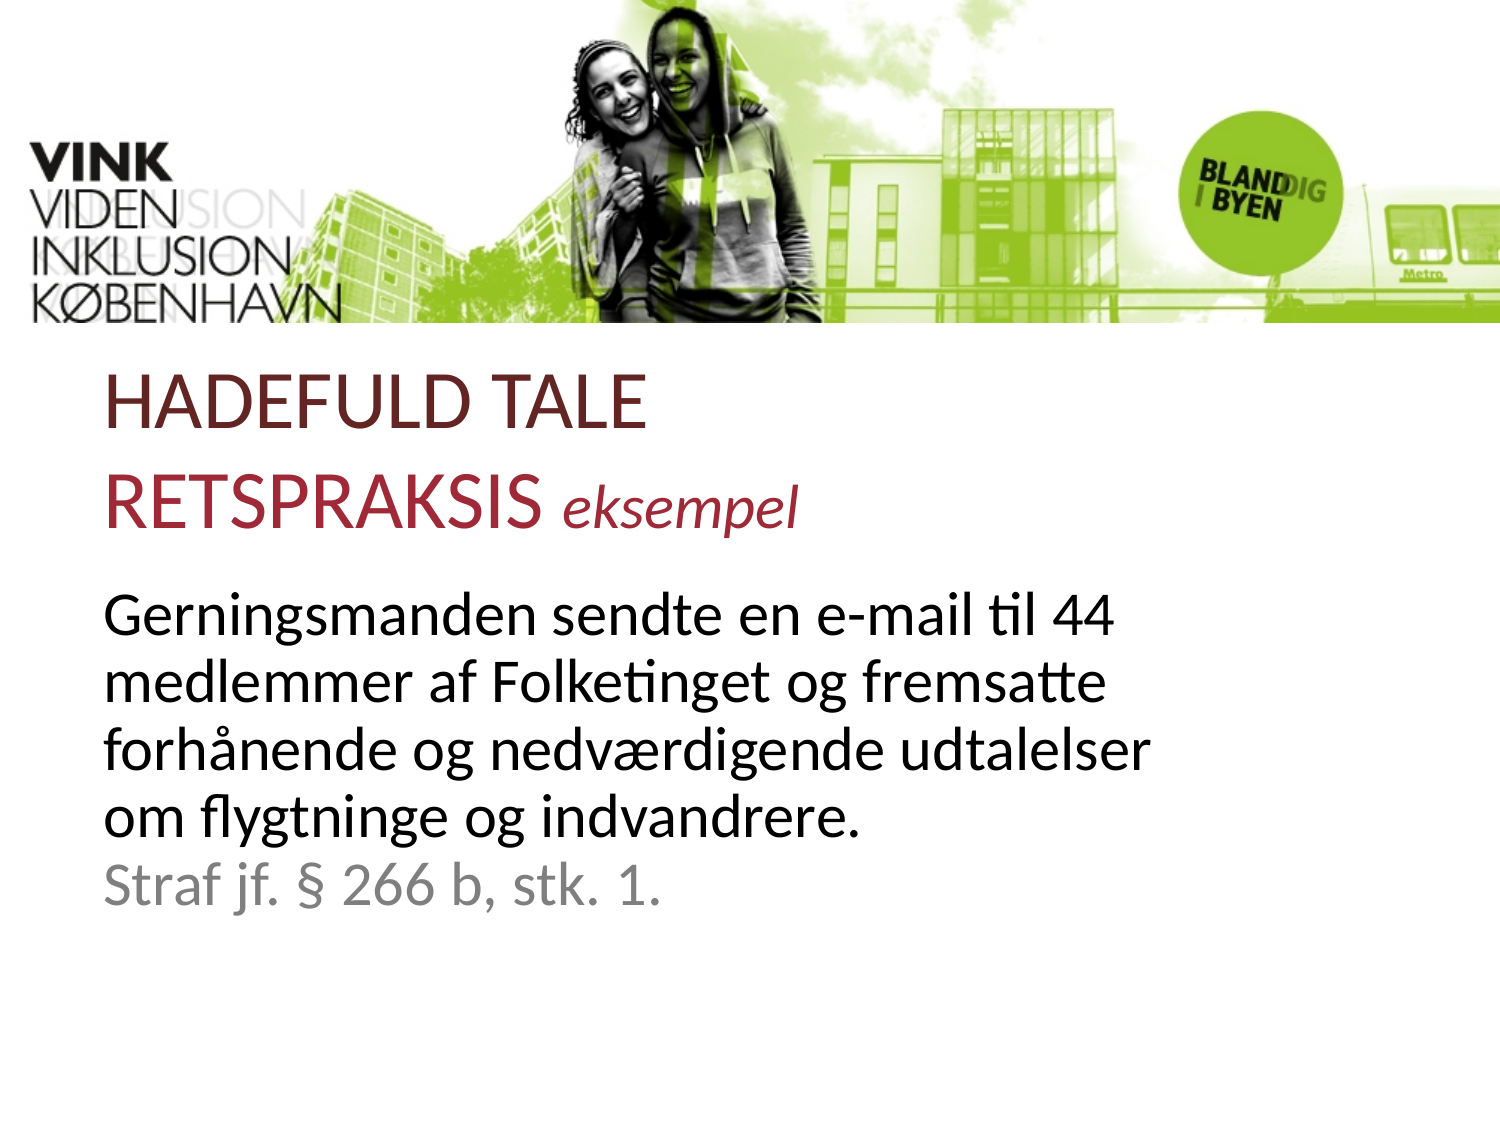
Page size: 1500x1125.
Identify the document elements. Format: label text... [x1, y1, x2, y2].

text_box HADEFULD TALE RETSPRAKSIS eksempel [88, 338, 1334, 553]
picture [0, 0, 1500, 324]
text_box Gerningsmanden sendte en e-mail til 44 medlemmer af Folketinget og fremsatte forhånende og nedværdigende udtalelser om flygtninge og indvandrere. Straf jf. § 266 b, stk. 1. [88, 574, 1265, 927]
